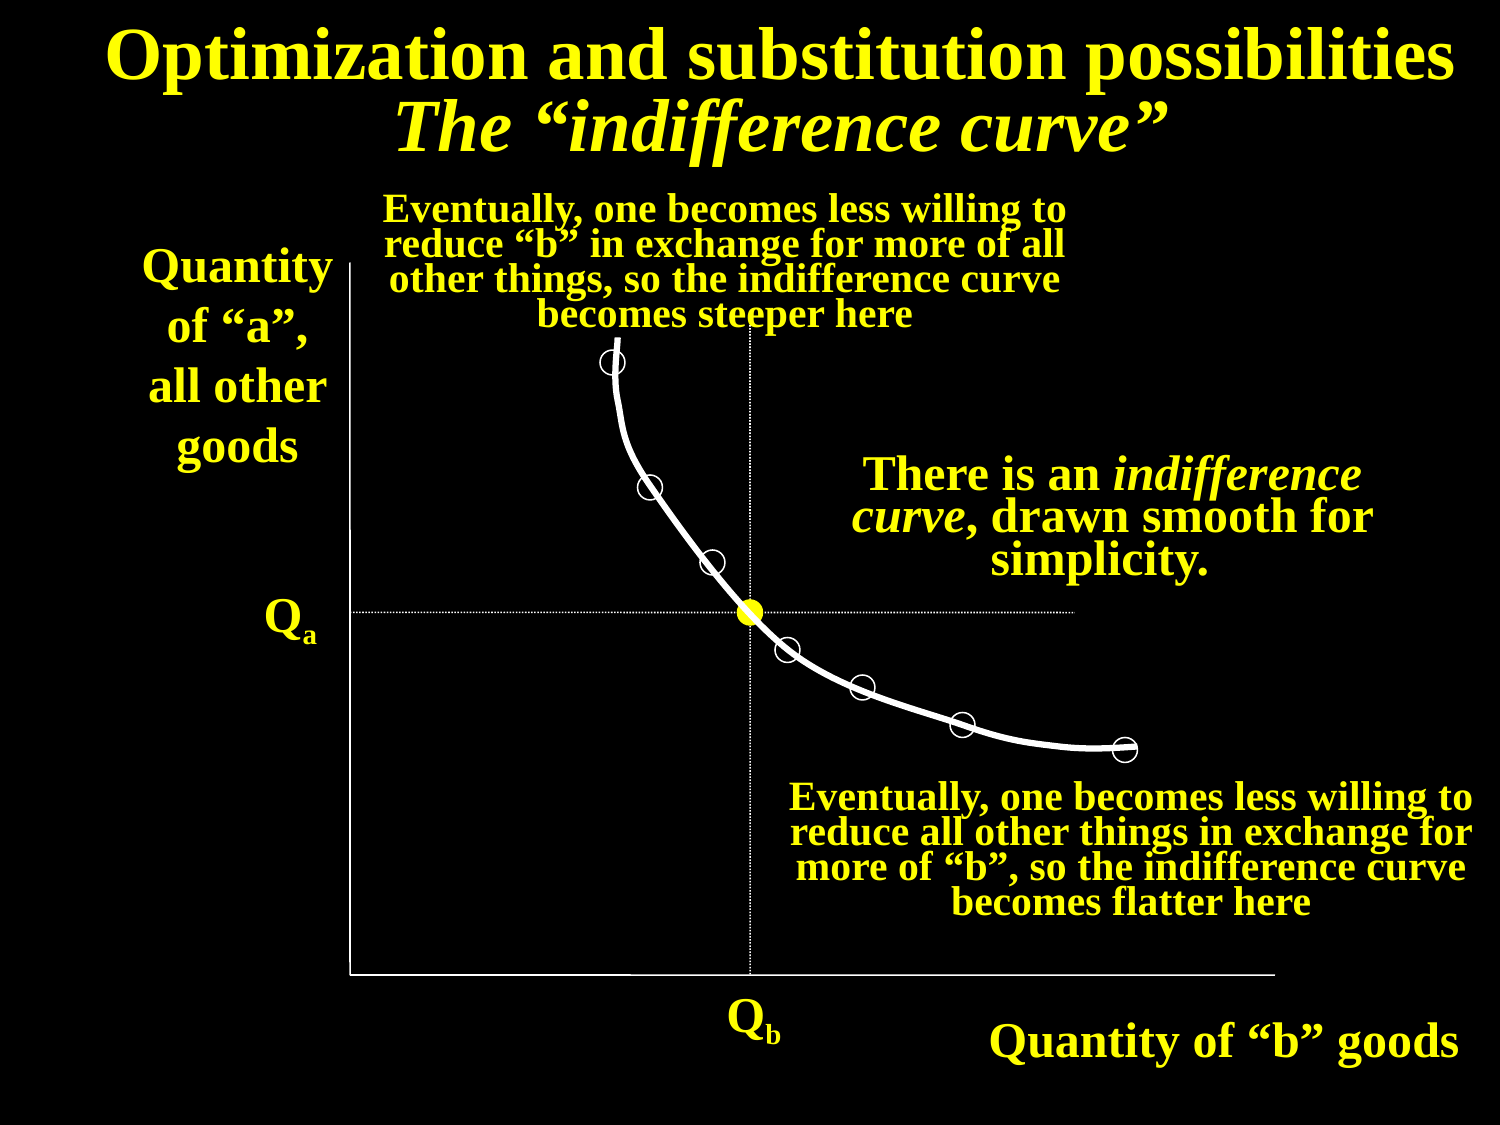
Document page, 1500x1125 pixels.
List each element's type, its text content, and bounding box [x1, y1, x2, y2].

text_box [950, 722, 974, 738]
text_box Eventually, one becomes less willing to reduce “b” in exchange for more of all other things, so the indifference curve becomes steeper here [349, 187, 1100, 342]
text_box [1112, 747, 1138, 763]
text_box Qb [711, 974, 797, 1058]
text_box [774, 642, 797, 663]
text_box Qa [249, 574, 333, 658]
text_box [737, 605, 757, 625]
text_box Optimization and substitution possibilities The “indifference curve” [89, 14, 1472, 174]
text_box [600, 350, 616, 376]
text_box Eventually, one becomes less willing to reduce all other things in exchange for more of “b”, so the indifference curve becomes flatter here [762, 774, 1500, 930]
text_box Quantity of “b” goods [973, 999, 1475, 1075]
text_box [615, 337, 1138, 749]
text_box Quantity of “a”, all other goods [124, 224, 350, 480]
text_box [849, 687, 872, 700]
text_box There is an indifference curve, drawn smooth for simplicity. [787, 450, 1438, 591]
text_box [699, 557, 715, 575]
text_box [637, 477, 657, 500]
